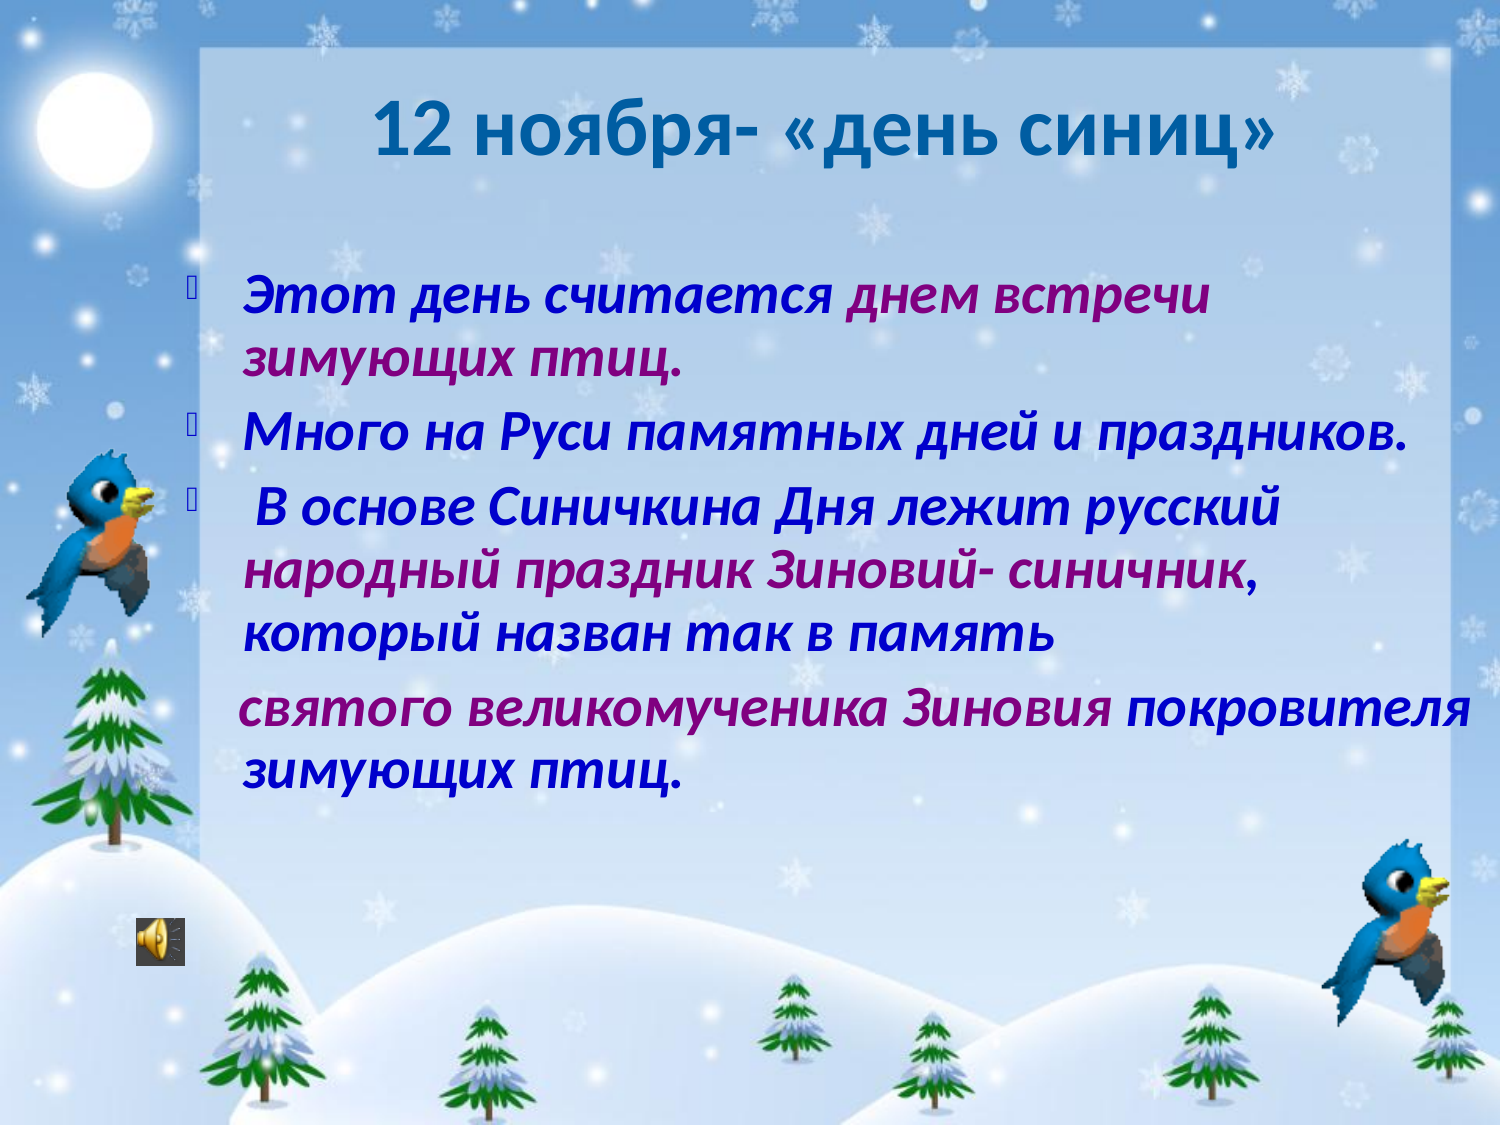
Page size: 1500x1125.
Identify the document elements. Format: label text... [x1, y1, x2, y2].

picture [0, 0, 1500, 1125]
title 12 ноября- «день синиц» [200, 48, 1454, 197]
list Этот день считается днем встречи зимующих птиц. Много на Руси памятных дней и праздников. В основе Синичкина Дня лежит русский народный праздник Зиновий- синичник, который назван так в память святого великомученика Зиновия покровителя зимующих птиц. [170, 255, 1500, 947]
